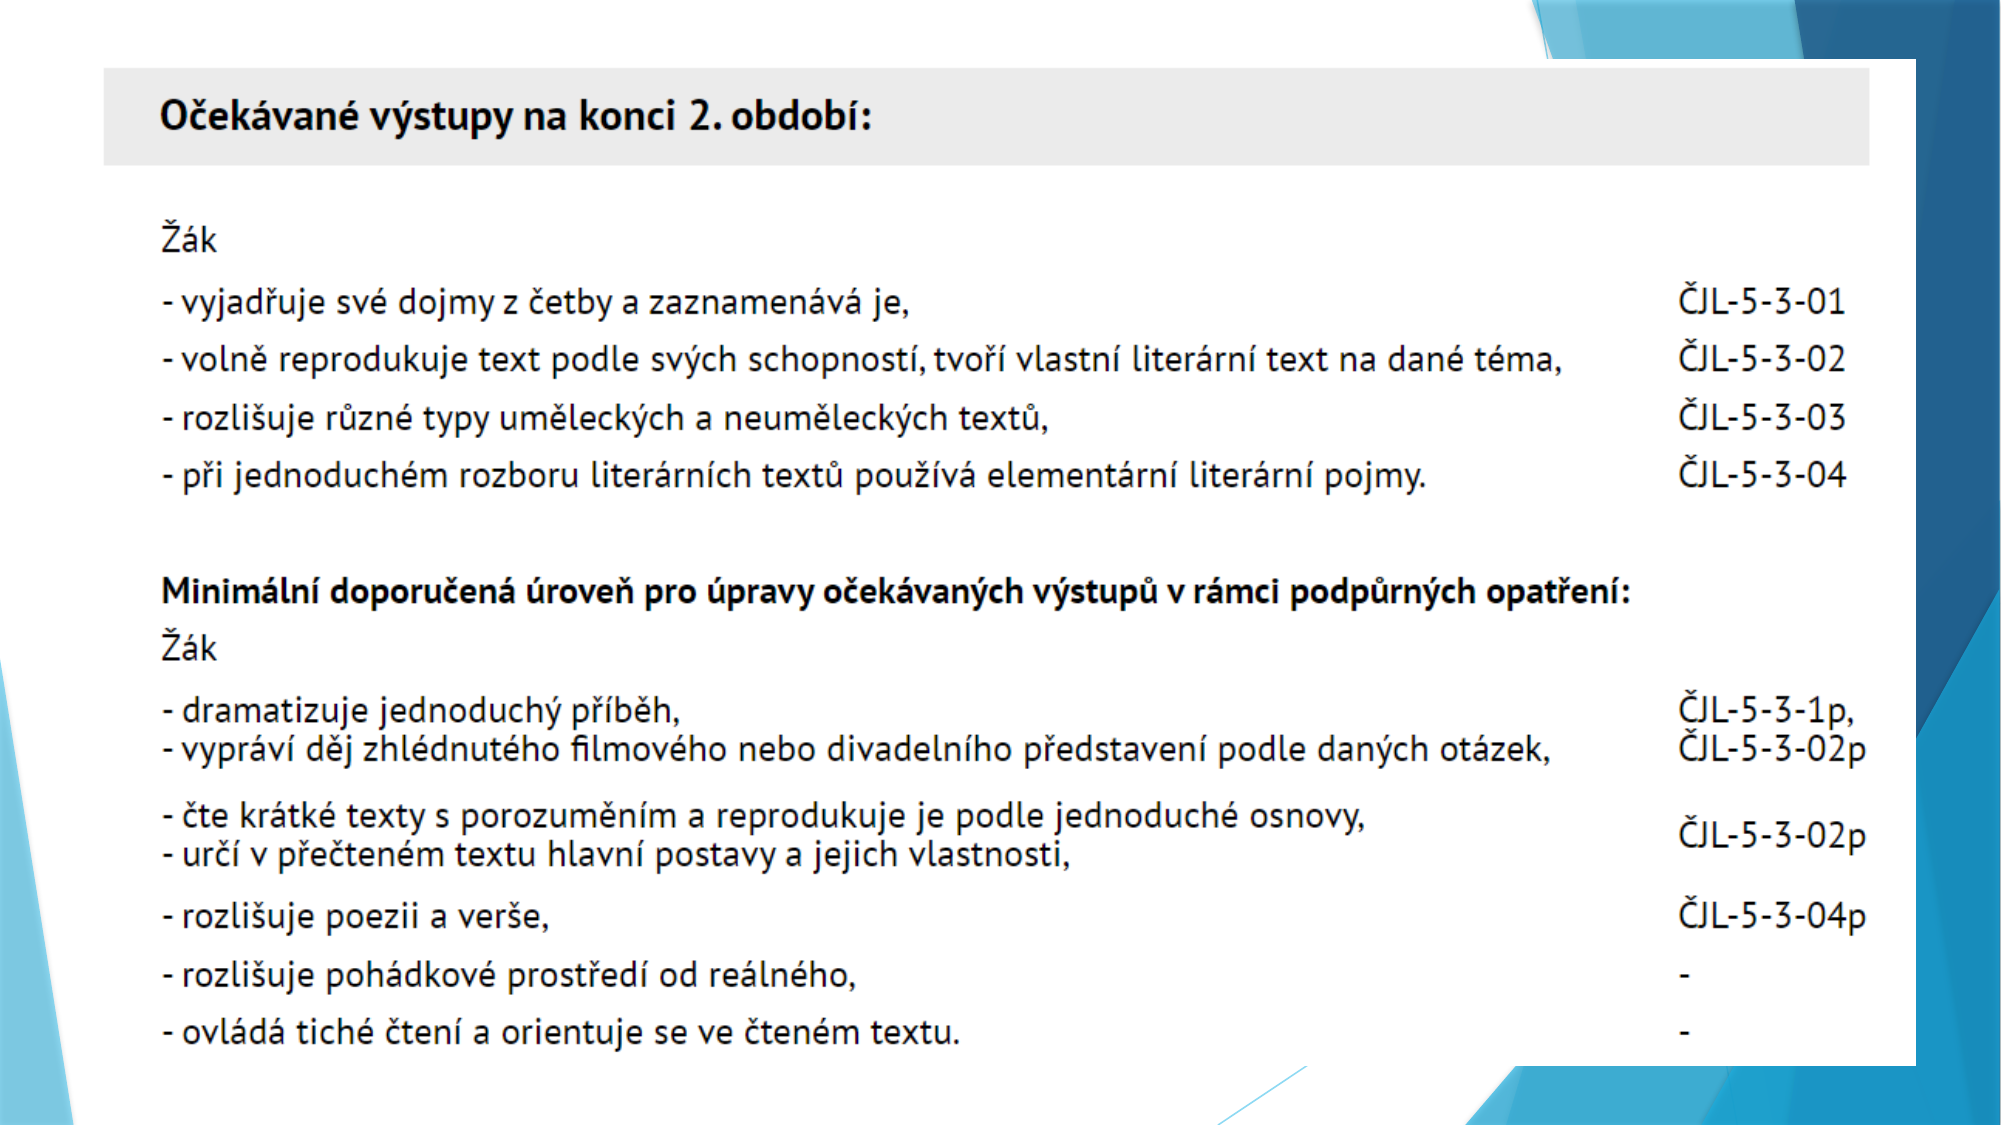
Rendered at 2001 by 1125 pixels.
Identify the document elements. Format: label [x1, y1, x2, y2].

picture [83, 58, 1917, 1067]
